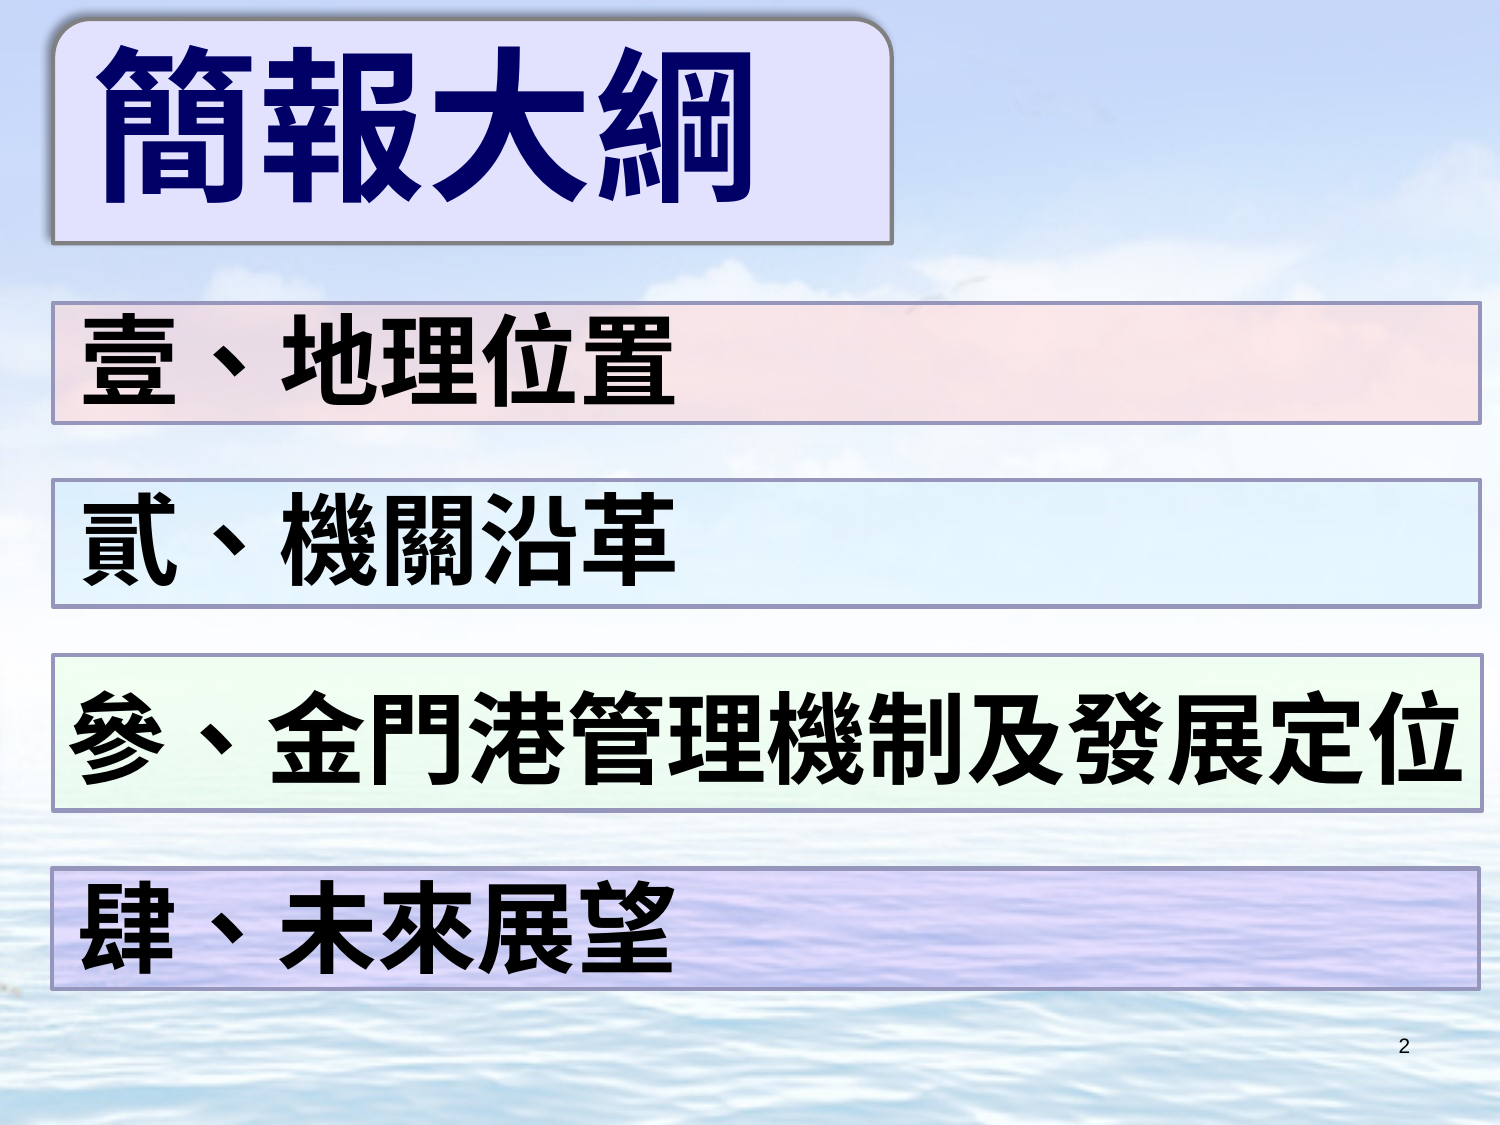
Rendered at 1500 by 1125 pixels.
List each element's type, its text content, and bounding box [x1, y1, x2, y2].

text_box [1173, 866, 1481, 991]
text_box [51, 301, 64, 425]
text_box [51, 478, 1482, 609]
picture [0, 0, 1500, 1125]
text_box 簡報大綱 [76, 14, 869, 230]
text_box [51, 653, 1484, 813]
text_box 貳、機關沿革 [64, 470, 1176, 605]
text_box [51, 19, 894, 246]
text_box 肆、未來展望 [62, 858, 1173, 993]
text_box 參、金門港管理機制及發展定位 [52, 668, 1483, 924]
text_box [50, 866, 62, 991]
text_box [1176, 301, 1482, 425]
text_box 壹、地理位置 [64, 290, 1176, 426]
slide_number 1 [1074, 1024, 1426, 1101]
